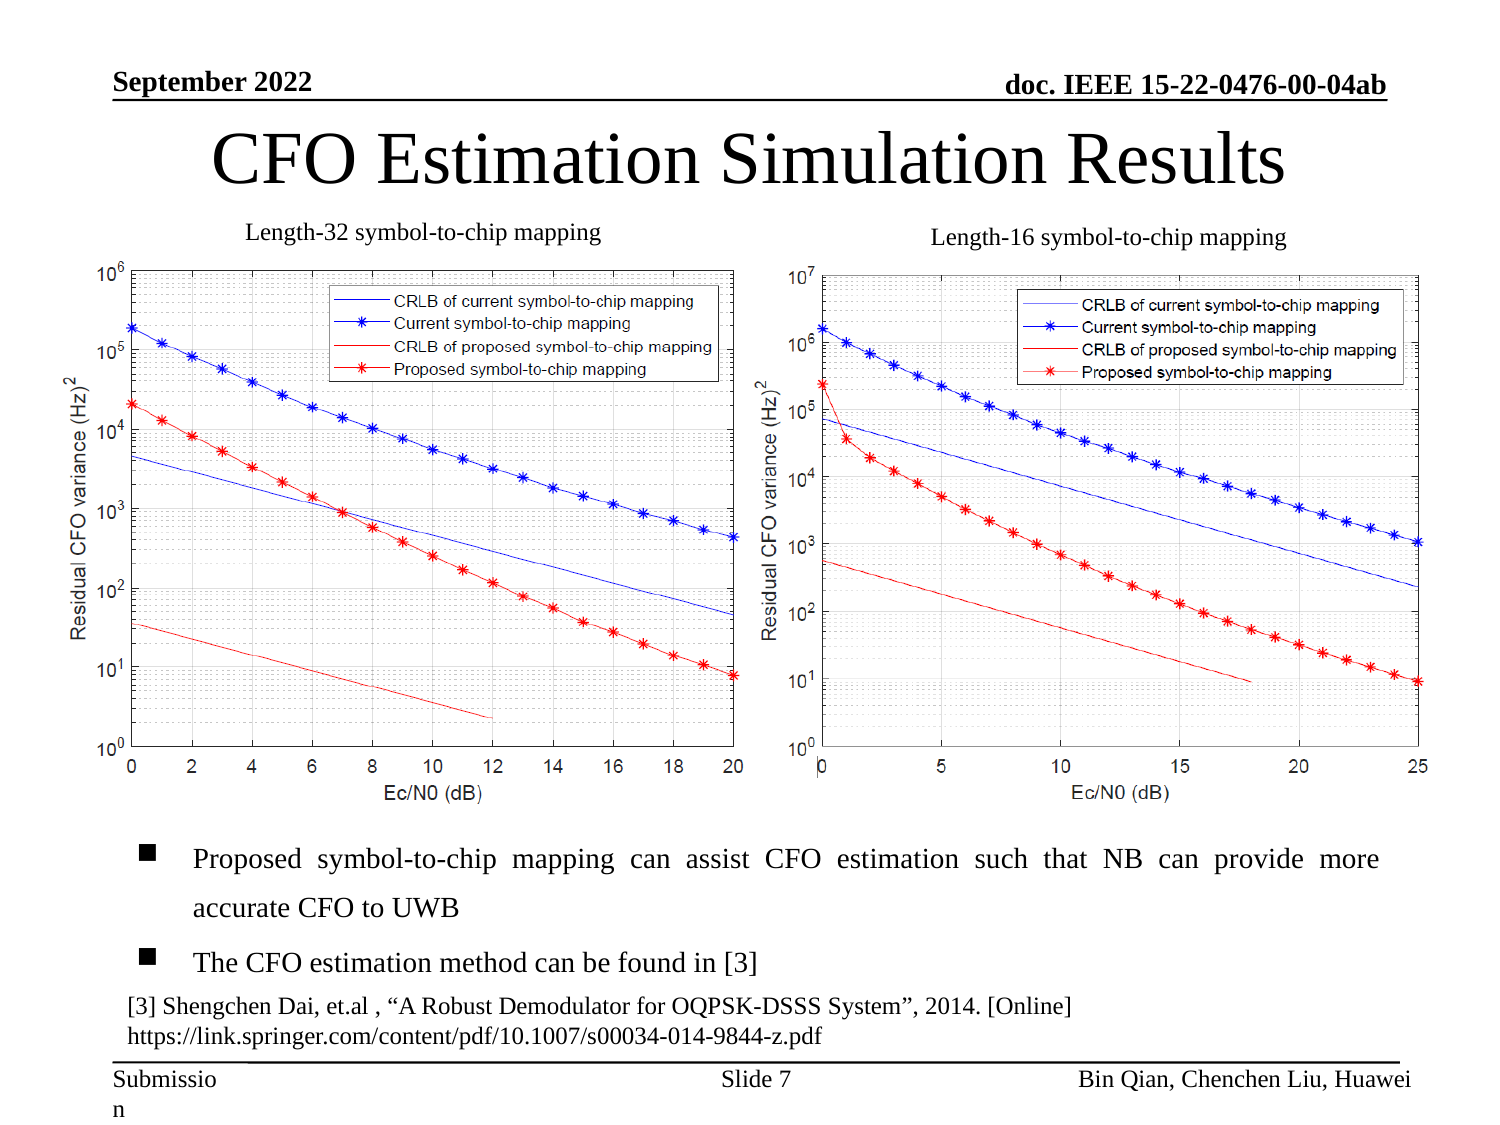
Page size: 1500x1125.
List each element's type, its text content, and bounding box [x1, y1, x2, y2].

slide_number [112, 62, 375, 66]
list Proposed symbol-to-chip mapping can assist CFO estimation such that NB can provide more accurate CFO to UWB The CFO estimation method can be found in [3] [121, 818, 1397, 959]
text_box [3] Shengchen Dai, et.al , “A Robust Demodulator for OQPSK-DSSS System”, 2014. [Online] https://link.springer.com/content/pdf/10.1007/s00034-014-9844-z.pdf [112, 981, 1500, 1057]
text_box Length-32 symbol-to-chip mapping [230, 208, 703, 253]
slide_number Slide 7 [712, 1062, 800, 1093]
text_box Length-16 symbol-to-chip mapping [915, 212, 1389, 258]
title CFO Estimation Simulation Results [112, 66, 1388, 242]
picture [59, 255, 1435, 814]
footer Bin Qian, Chenchen Liu, Huawei [900, 1062, 1413, 1093]
